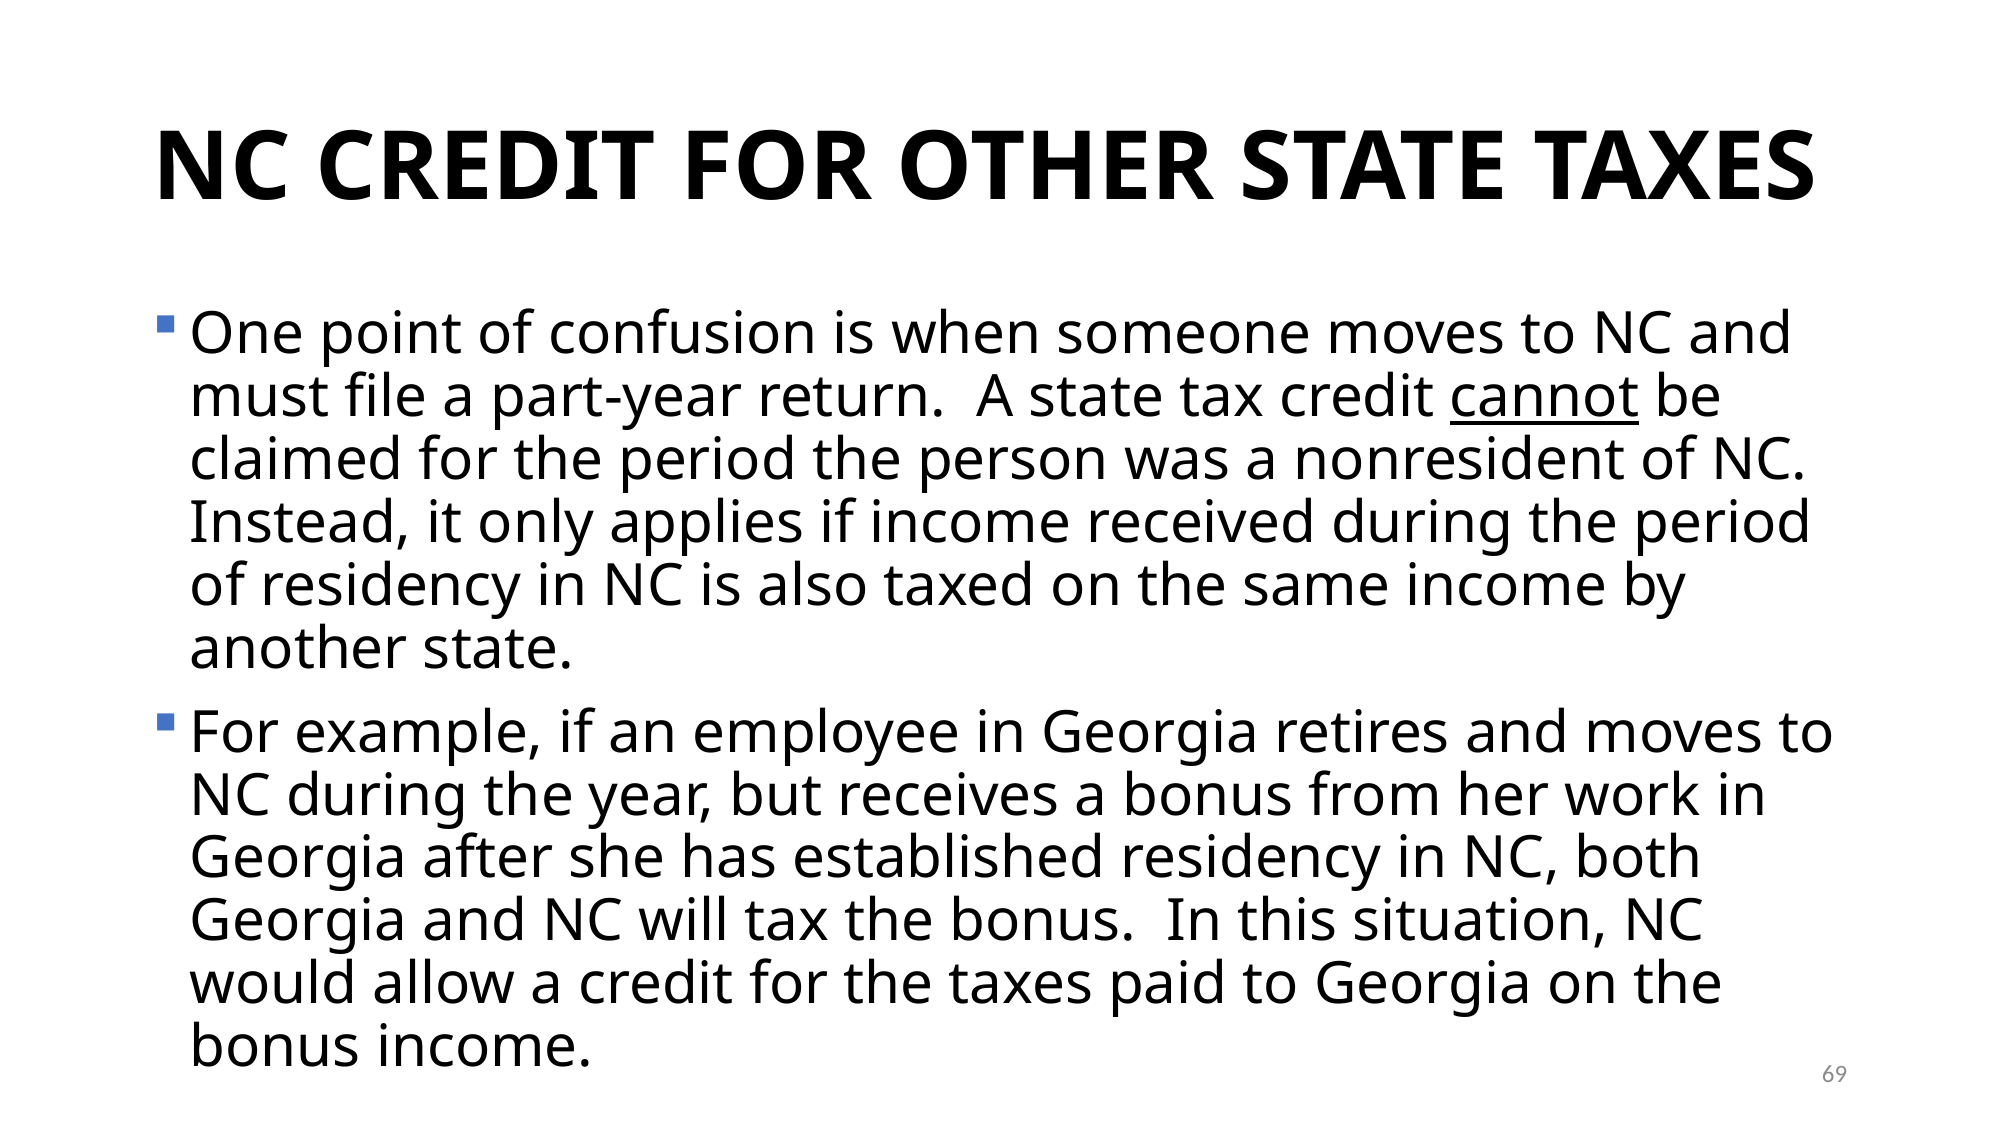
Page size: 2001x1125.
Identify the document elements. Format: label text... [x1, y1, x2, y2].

slide_number 69 [1412, 1042, 1863, 1103]
title NC CREDIT FOR OTHER STATE TAXES [137, 59, 1863, 278]
list One point of confusion is when someone moves to NC and must file a part-year return. A state tax credit cannot be claimed for the period the person was a nonresident of NC. Instead, it only applies if income received during the period of residency in NC is also taxed on the same income by another state. For example, if an employee in Georgia retires and moves to NC during the year, but receives a bonus from her work in Georgia after she has established residency in NC, both Georgia and NC will tax the bonus. In this situation, NC would allow a credit for the taxes paid to Georgia on the bonus income. [137, 295, 1863, 1013]
